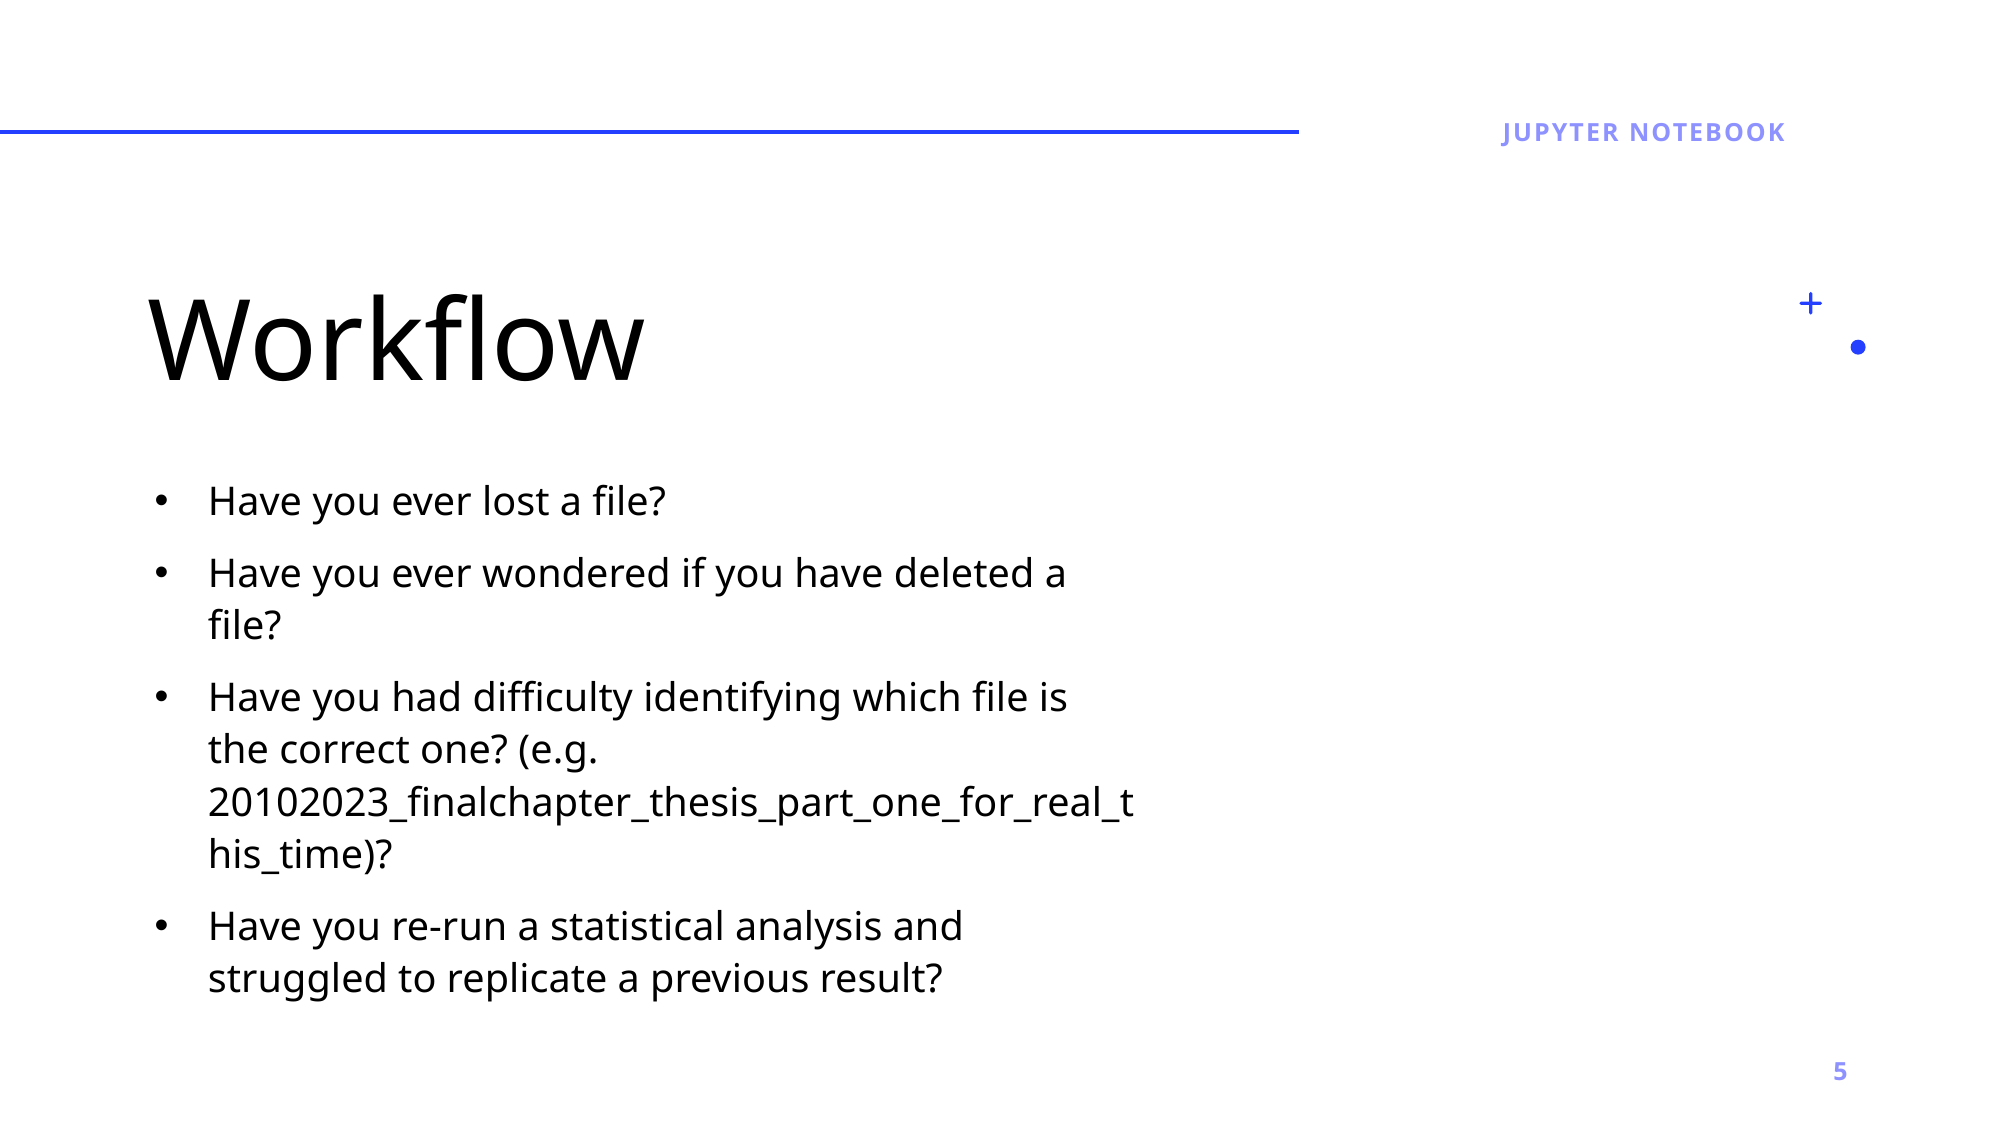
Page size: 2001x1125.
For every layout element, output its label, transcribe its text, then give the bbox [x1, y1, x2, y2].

slide_number 5 [1412, 1042, 1863, 1103]
picture [1222, 273, 1923, 974]
list Have you ever lost a file? Have you ever wondered if you have deleted a file? Have you had difficulty identifying which file is the correct one? (e.g. 20102023_finalchapter_thesis_part_one_for_real_this_time)? Have you re-run a statistical analysis and struggled to replicate a previous result? [139, 463, 1155, 1013]
footer Jupyter Notebook [1306, 101, 1982, 162]
title Workflow [131, 218, 1148, 413]
